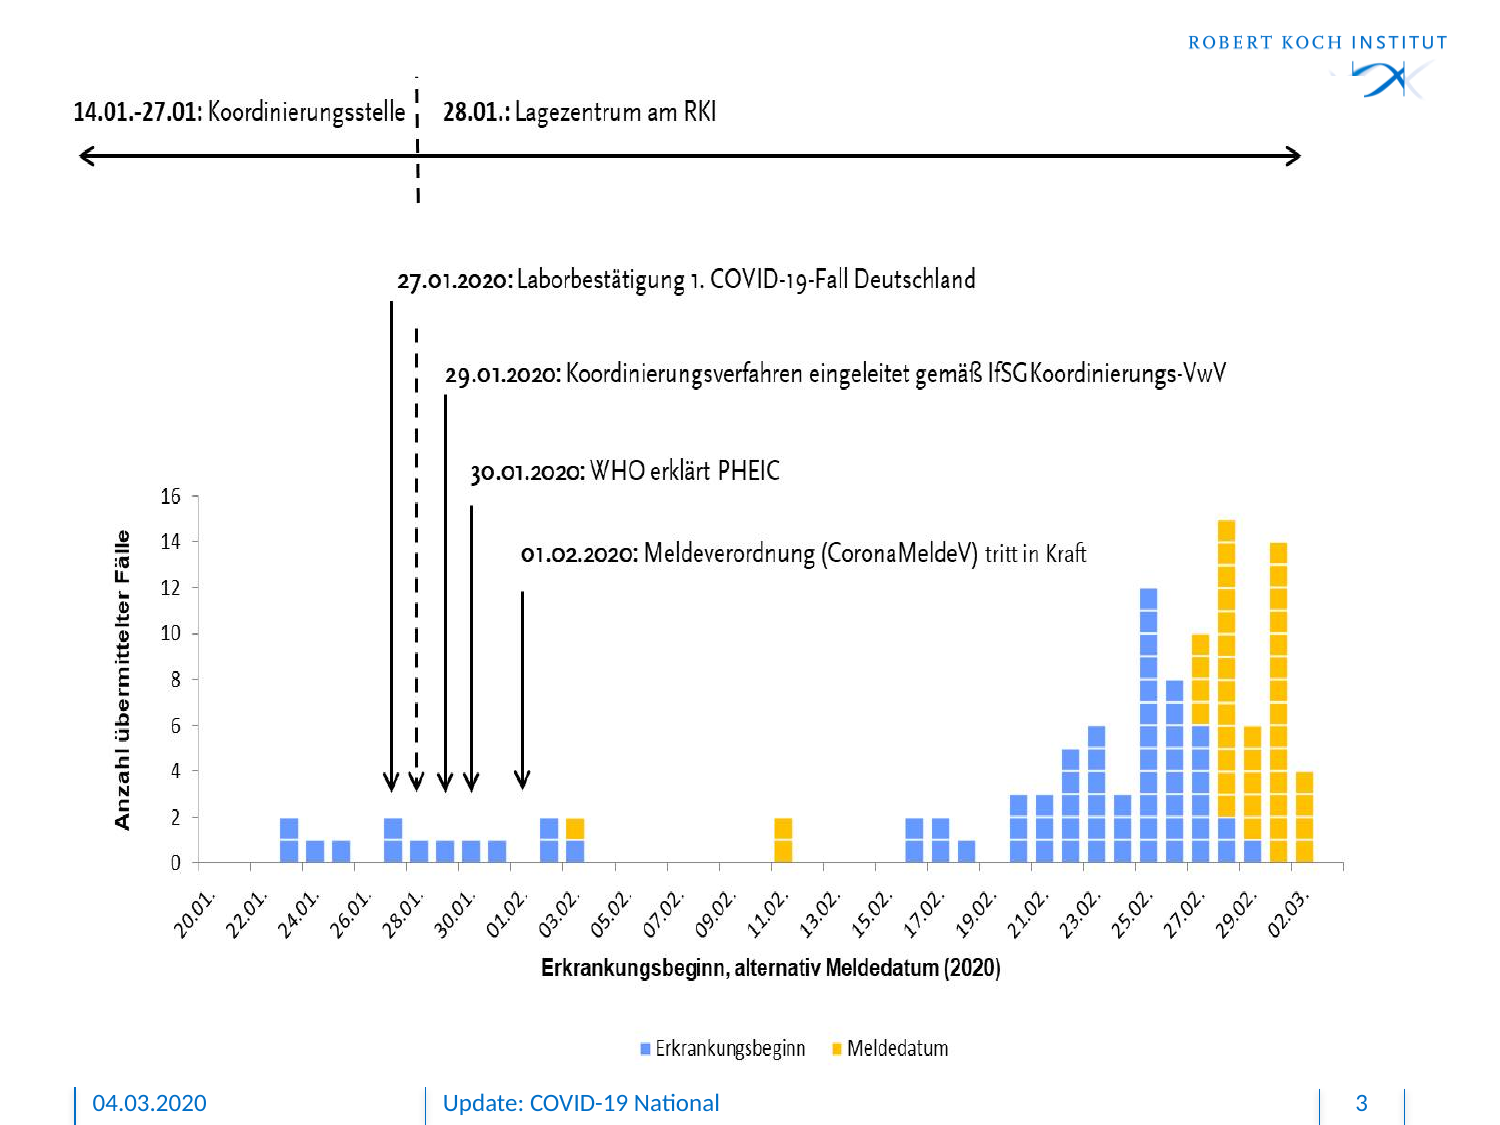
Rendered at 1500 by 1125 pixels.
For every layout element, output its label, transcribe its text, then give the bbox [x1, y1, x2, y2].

footer Update: COVID-19 National [442, 1094, 1293, 1119]
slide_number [92, 1094, 398, 1119]
slide_number 3 [1321, 1086, 1403, 1119]
picture [55, 29, 1454, 1087]
